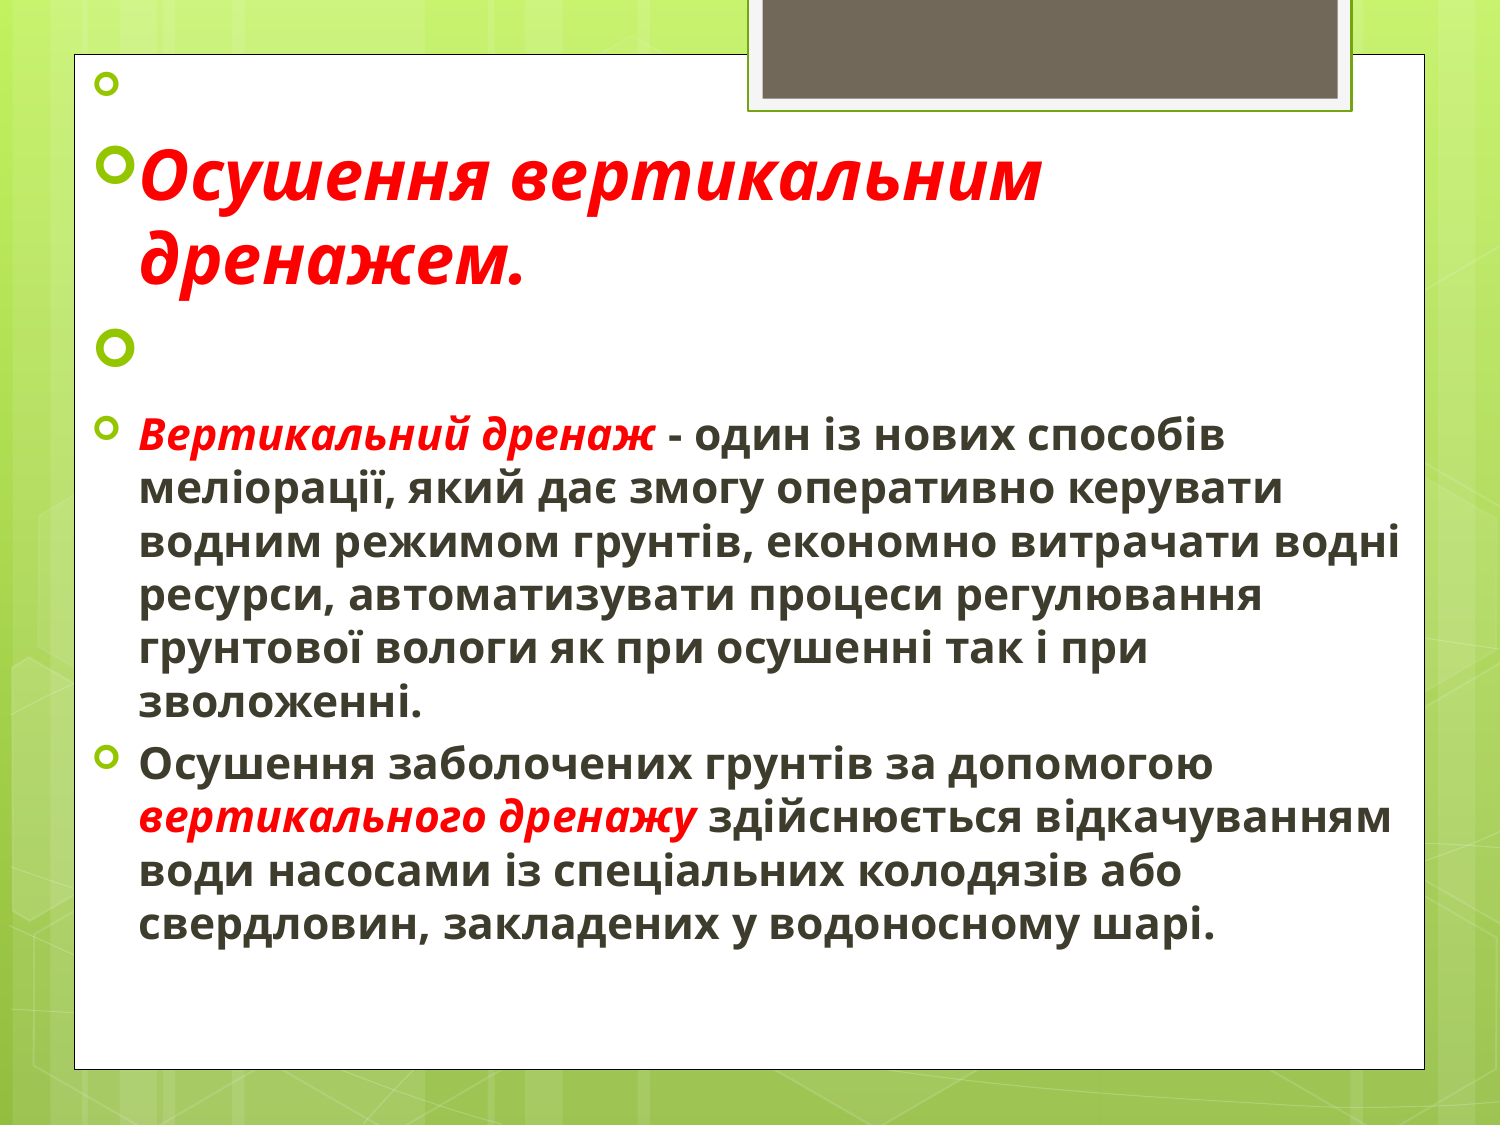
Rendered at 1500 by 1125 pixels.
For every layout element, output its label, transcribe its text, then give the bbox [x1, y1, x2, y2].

list Осушення вертикальним дренажем. Вертикальний дренаж - один із нових способів меліорації, який дає змогу оперативно керувати водним режимом грунтів, економно витрачати водні ресурси, автоматизувати процеси регулювання грунтової вологи як при осушенні так і при зволоженні. Осушення заболочених грунтів за допомогою вертикального дренажу здійснюється відкачуванням води насосами із спеціальних колодязів або свердловин, закладених у водоносному шарі. [64, 54, 1425, 1005]
